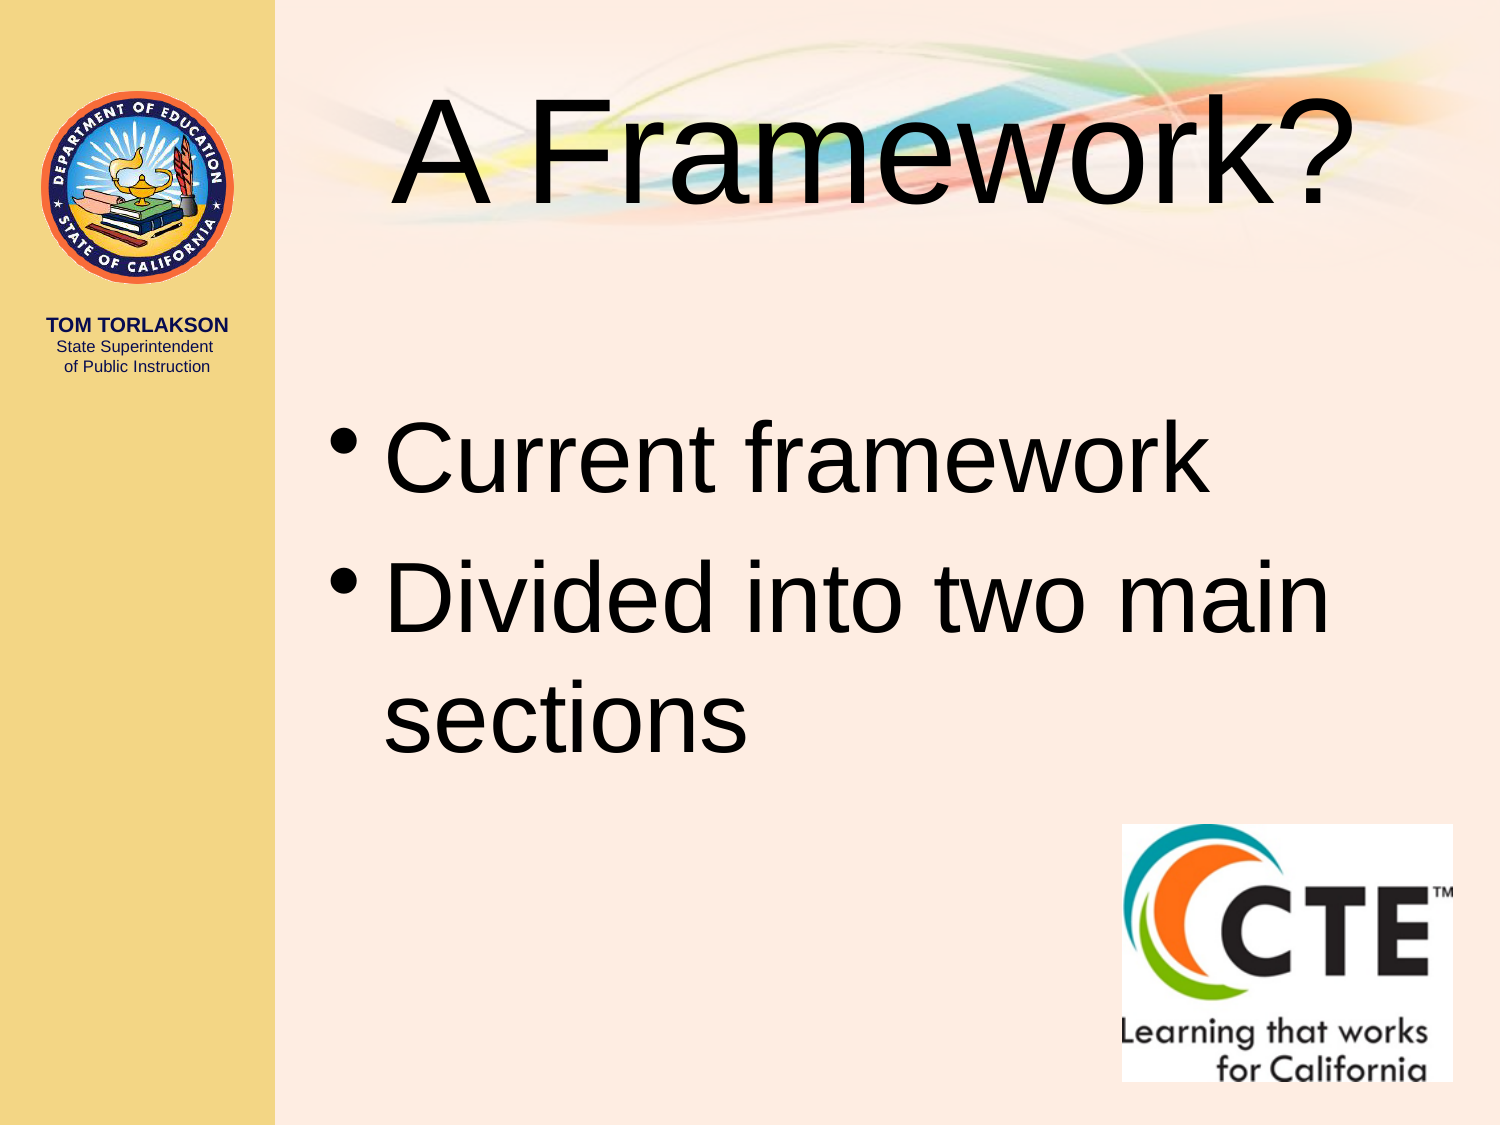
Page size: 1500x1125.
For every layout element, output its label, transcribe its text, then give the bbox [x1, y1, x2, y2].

picture [24, 74, 250, 300]
title A Framework? [312, 50, 1438, 238]
picture [1121, 824, 1453, 1082]
list Current framework Divided into two main sections [312, 324, 1438, 1000]
